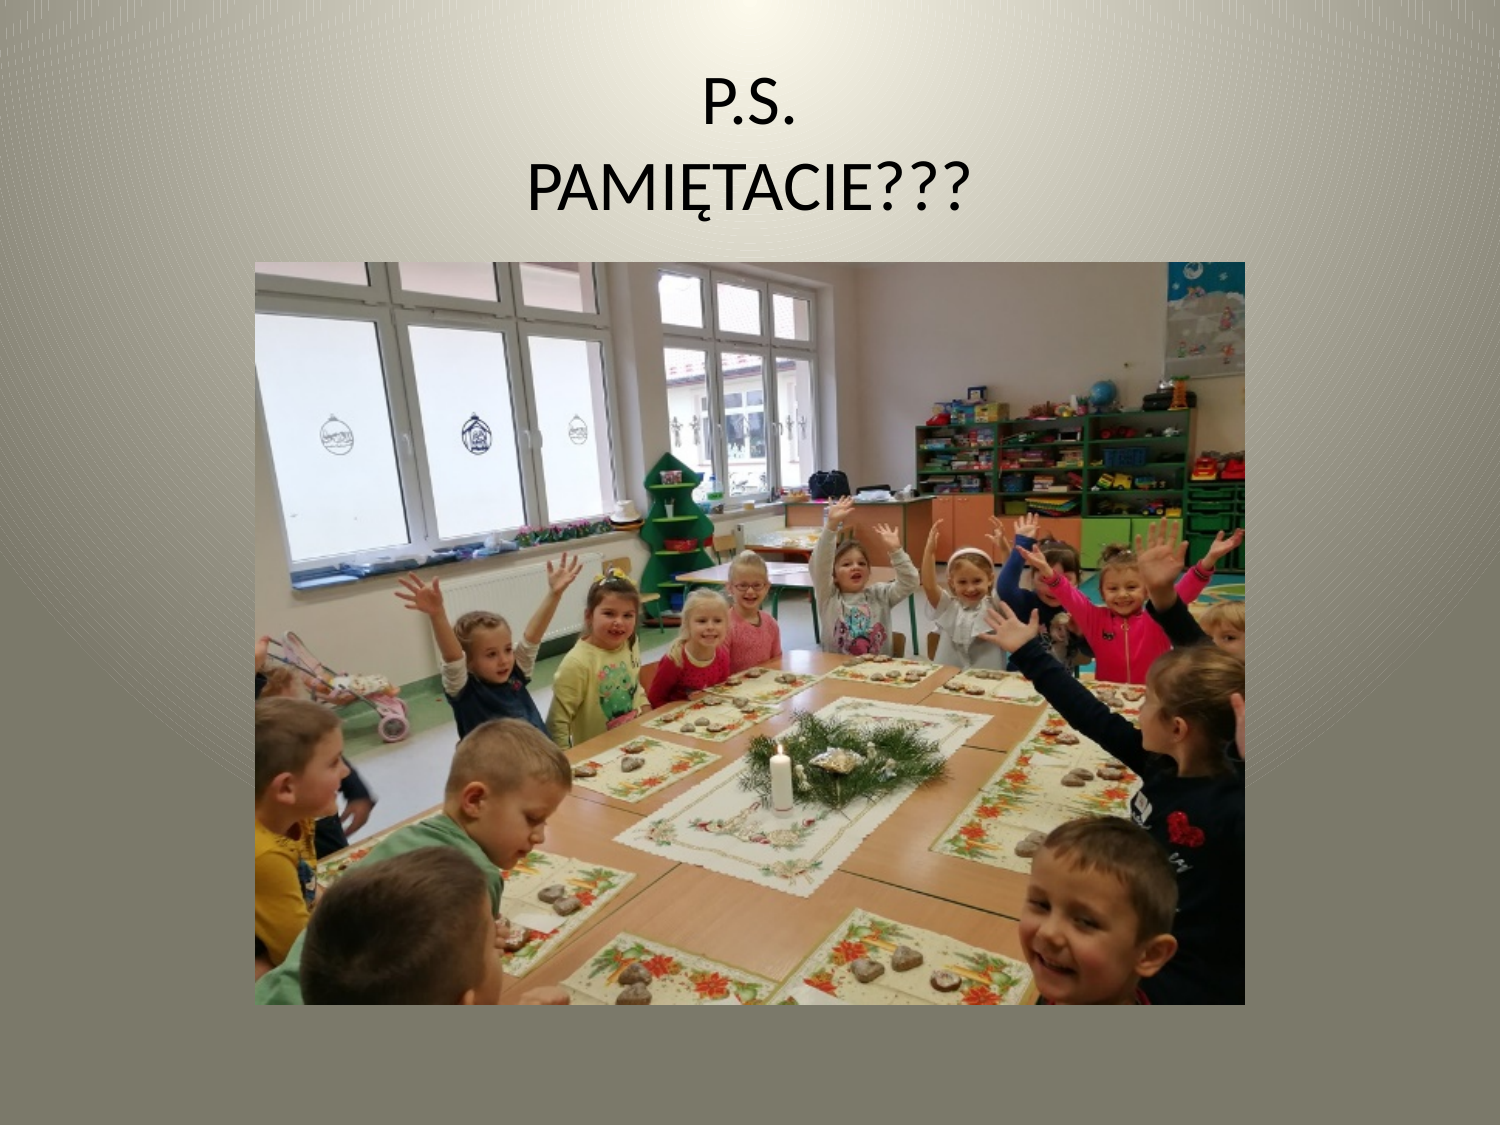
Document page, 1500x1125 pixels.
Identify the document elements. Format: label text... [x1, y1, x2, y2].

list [254, 262, 1246, 1006]
title P.S. PAMIĘTACIE??? [75, 45, 1425, 233]
